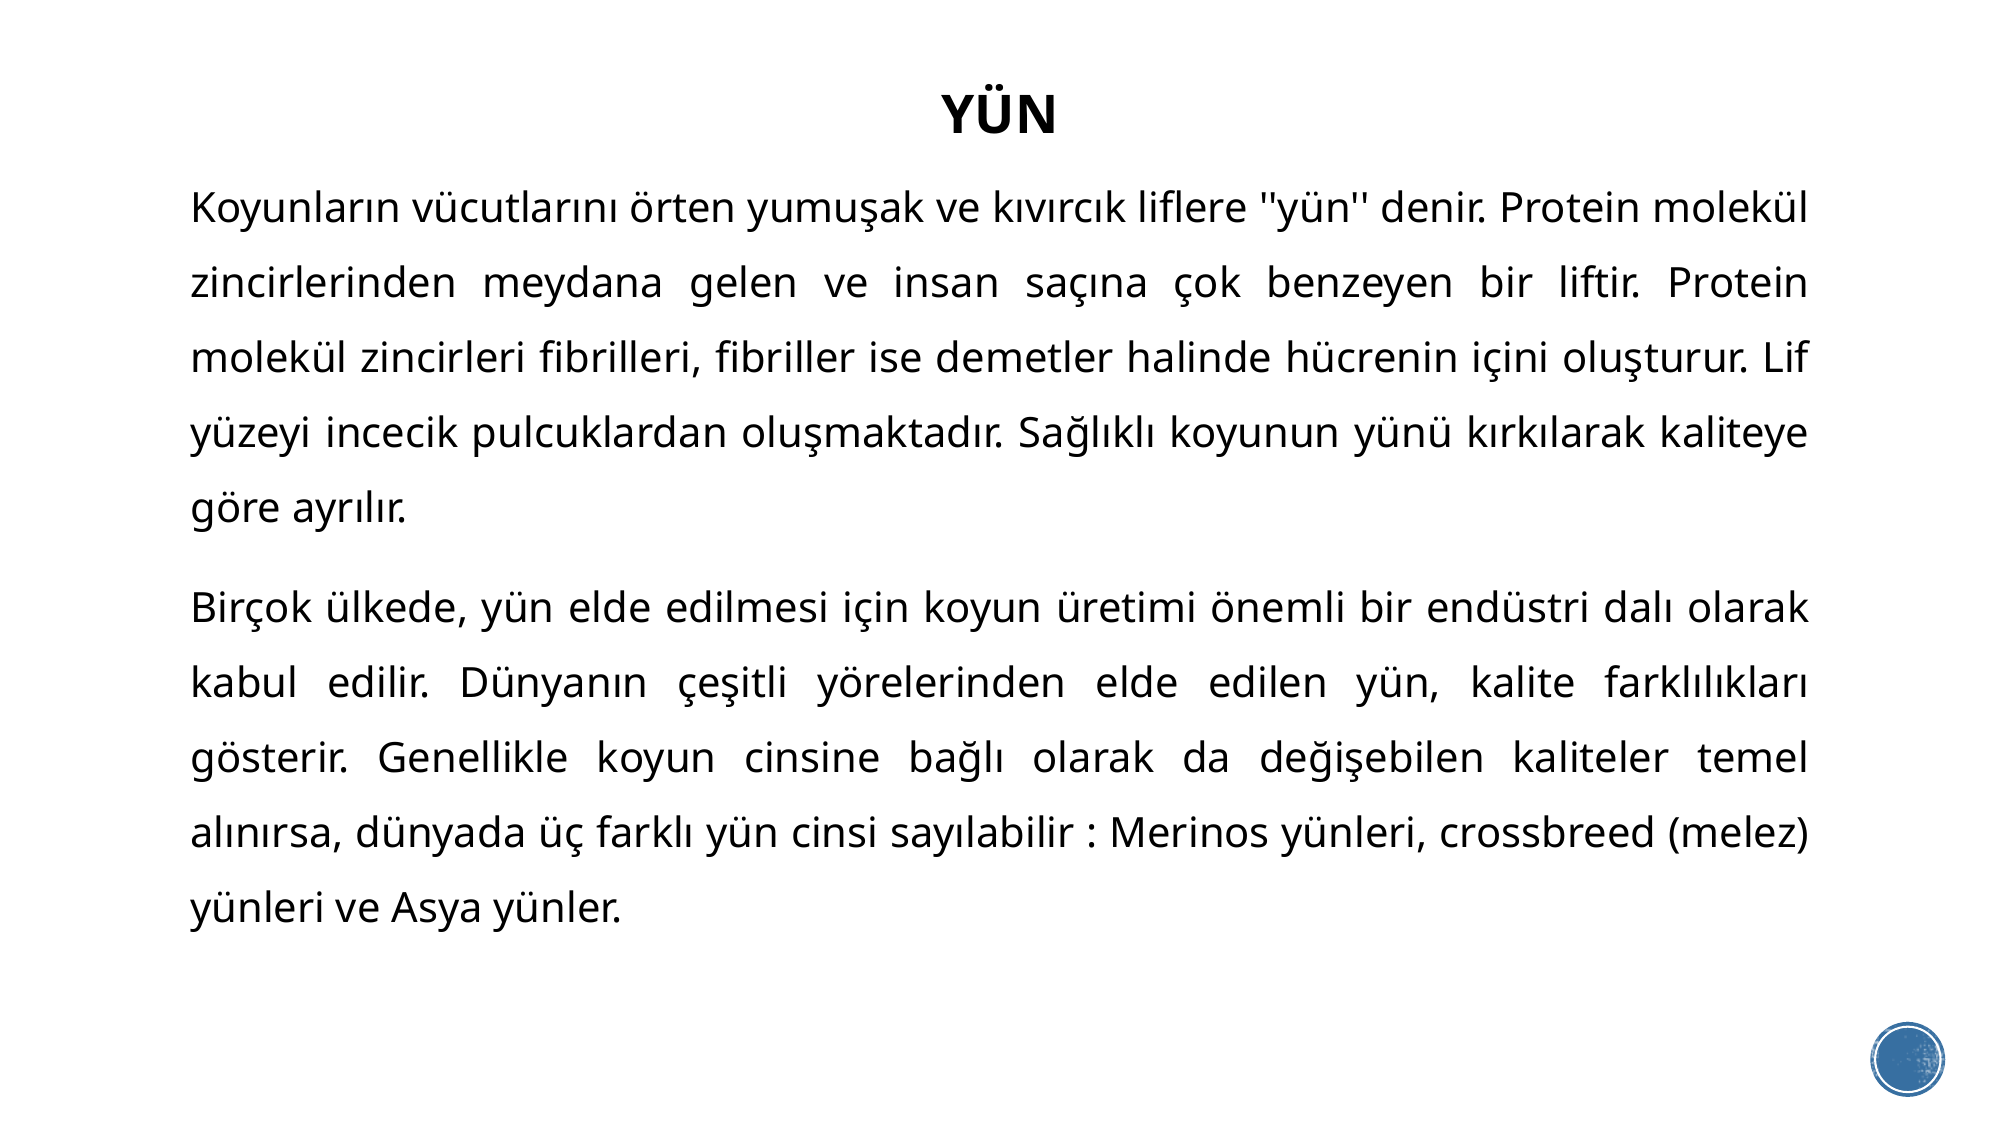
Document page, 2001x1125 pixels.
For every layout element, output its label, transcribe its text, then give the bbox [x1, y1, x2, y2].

title YÜN [175, 79, 1826, 147]
list Koyunların vücutlarını örten yumuşak ve kıvırcık liflere ''yün'' denir. Protein molekül zincirlerinden meydana gelen ve insan saçına çok benzeyen bir liftir. Protein molekül zincirleri fibrilleri, fibriller ise demetler halinde hücrenin içini oluşturur. Lif yüzeyi incecik pulcuklardan oluşmaktadır. Sağlıklı koyunun yünü kırkılarak kaliteye göre ayrılır. Birçok ülkede, yün elde edilmesi için koyun üretimi önemli bir endüstri dalı olarak kabul edilir. Dünyanın çeşitli yörelerinden elde edilen yün, kalite farklılıkları gösterir. Genellikle koyun cinsine bağlı olarak da değişebilen kaliteler temel alınırsa, dünyada üç farklı yün cinsi sayılabilir : Merinos yünleri, crossbreed (melez) yünleri ve Asya yünler. [175, 147, 1826, 1013]
